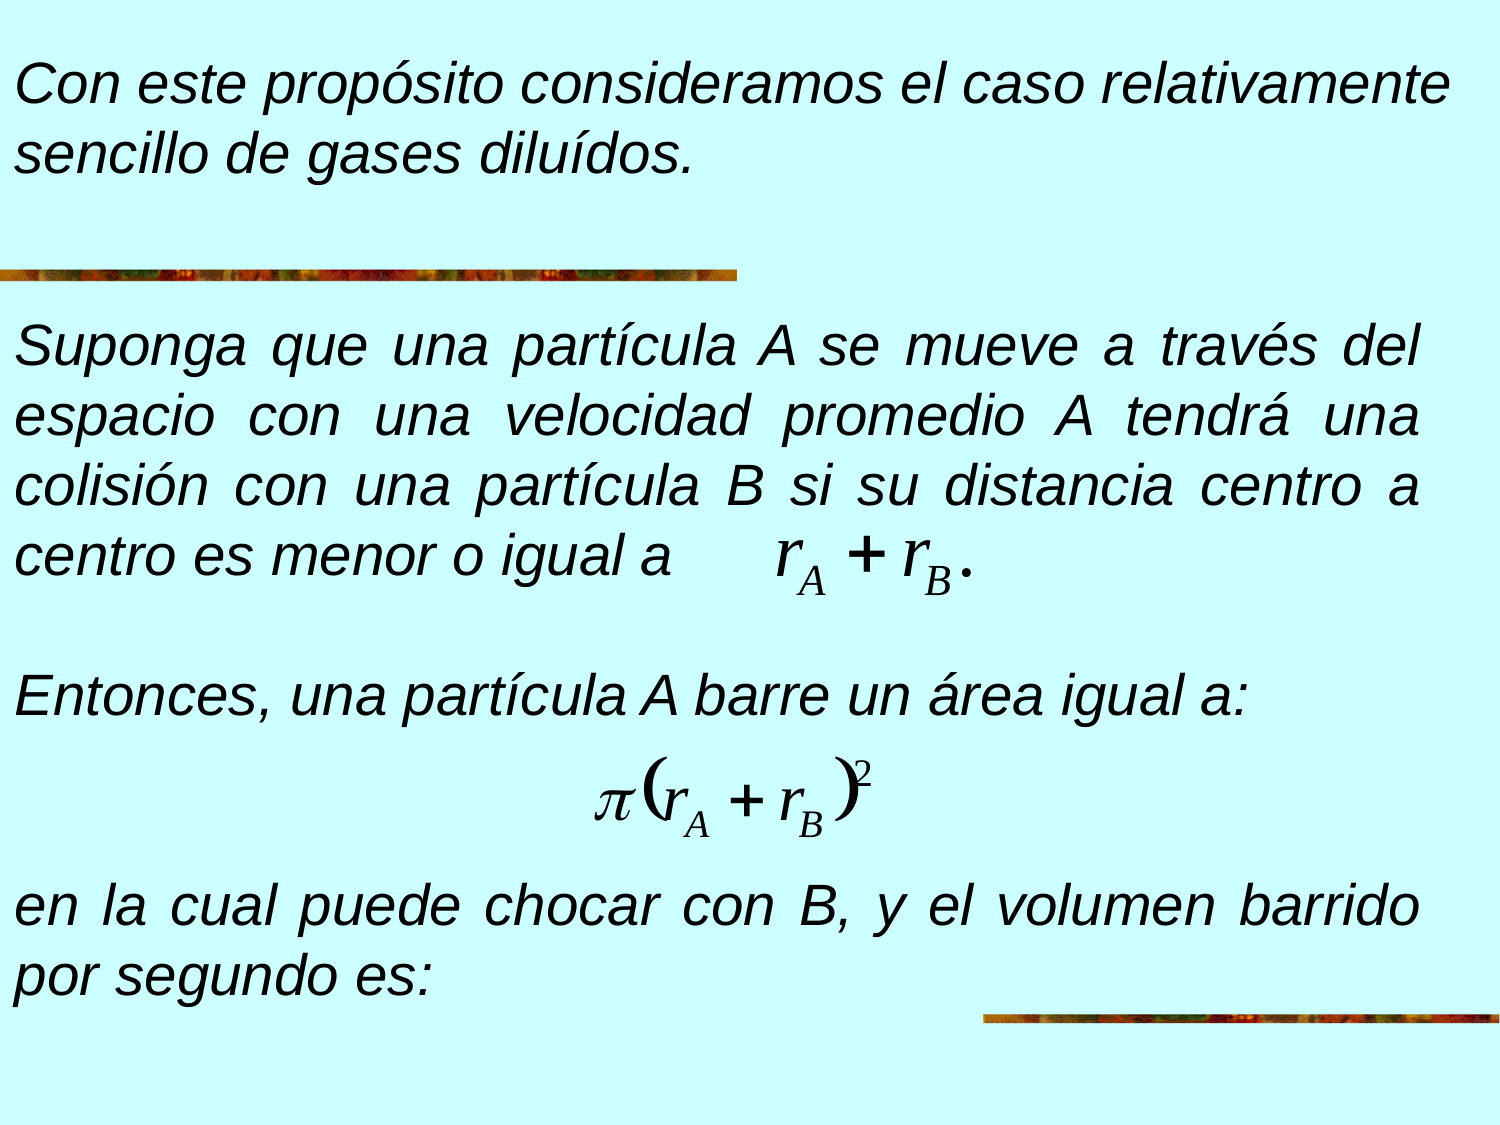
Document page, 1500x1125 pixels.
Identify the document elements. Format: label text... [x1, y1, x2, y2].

picture [0, 268, 737, 285]
text_box Suponga que una partícula A se mueve a través del espacio con una velocidad promedio A tendrá una colisión con una partícula B si su distancia centro a centro es menor o igual a Entonces, una partícula A barre un área igual a: en la cual puede chocar con B, y el volumen barrido por segundo es: [0, 299, 1438, 1085]
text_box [587, 742, 888, 849]
picture [1438, 1013, 1500, 1026]
text_box Con este propósito consideramos el caso relativamente sencillo de gases diluídos. [0, 37, 1500, 193]
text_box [762, 499, 988, 609]
